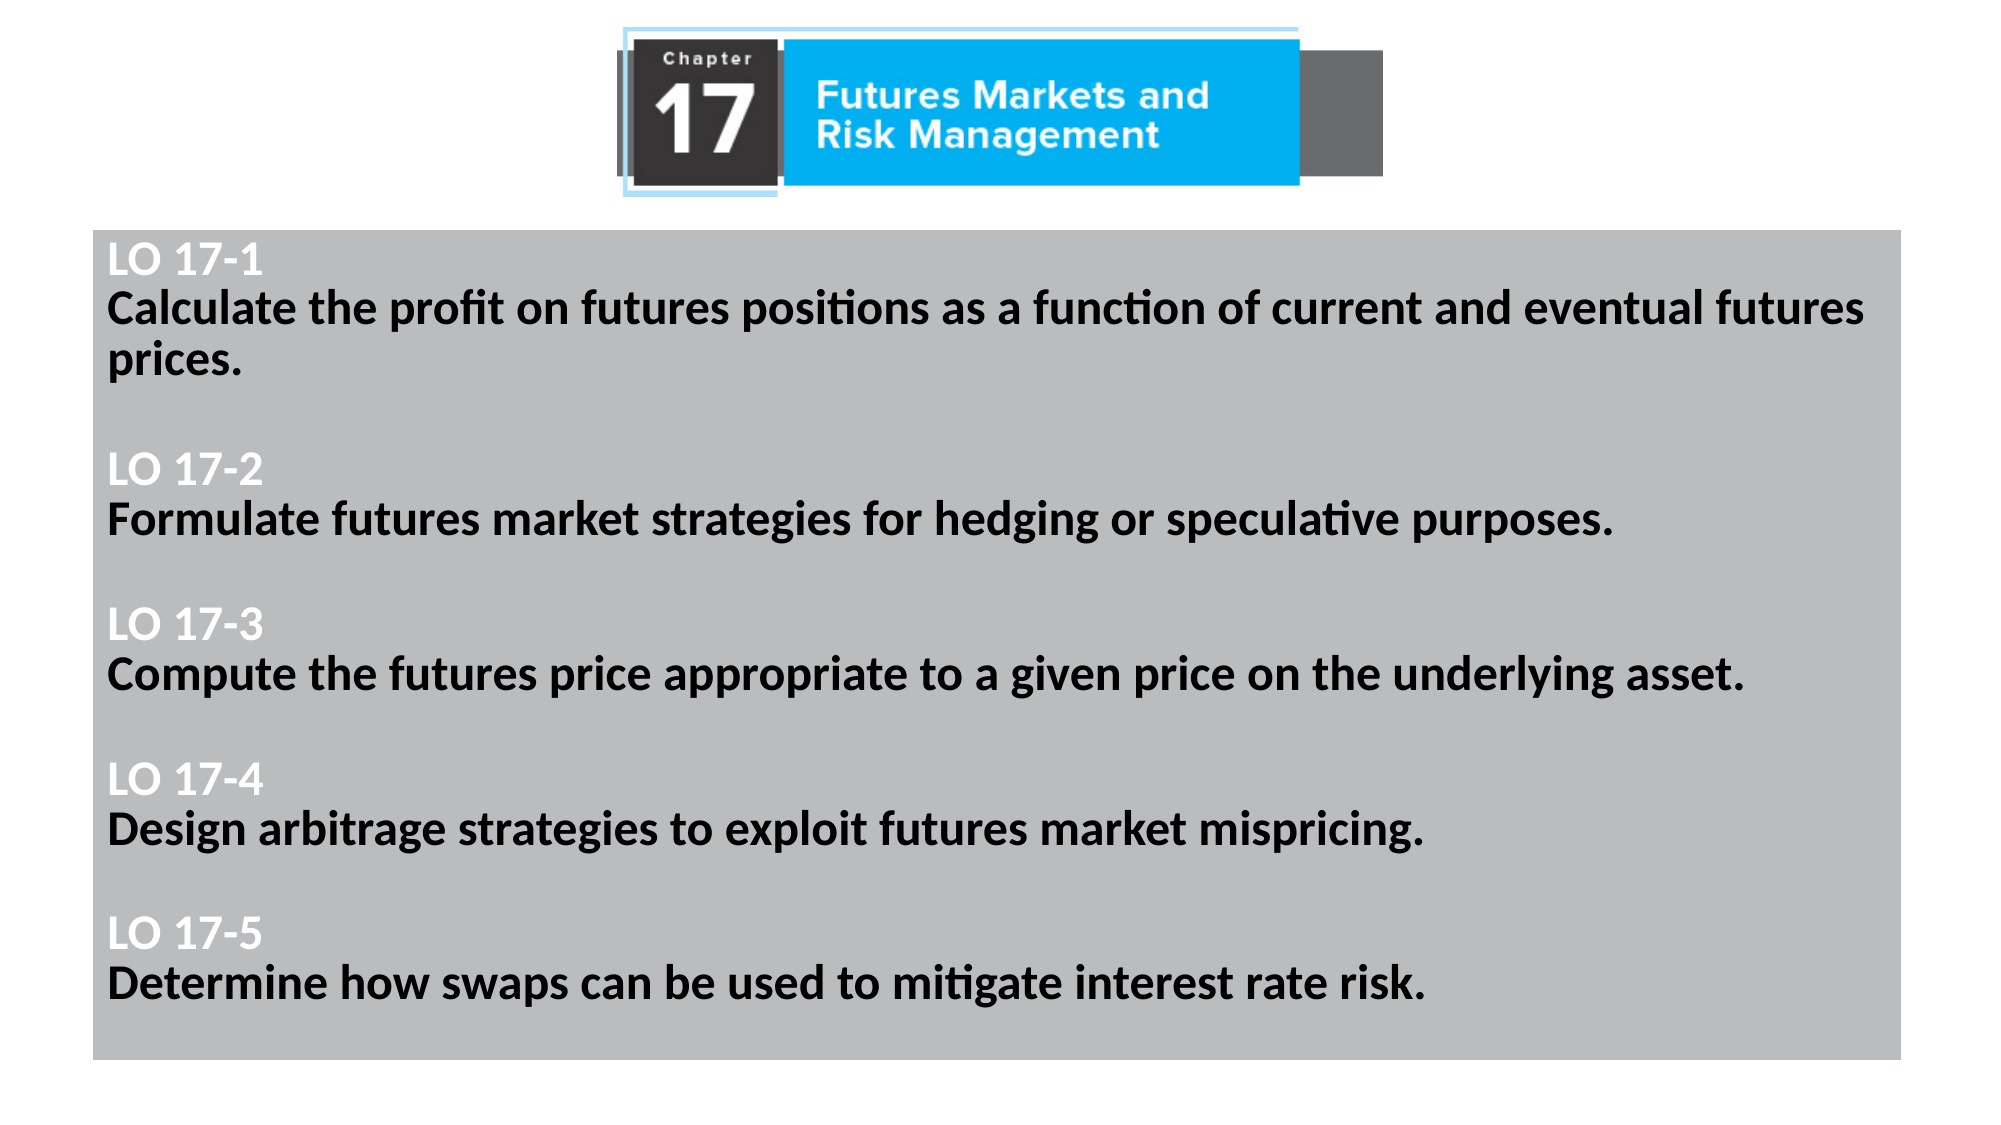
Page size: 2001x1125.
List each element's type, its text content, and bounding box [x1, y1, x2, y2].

table_cell LO 17-5 Determine how swaps can be used to mitigate interest rate risk. [93, 905, 1901, 1060]
table_cell LO 17-4 Design arbitrage strategies to exploit futures market mispricing. [93, 750, 1901, 905]
table_cell LO 17-3 Compute the futures price appropriate to a given price on the underlying asset. [93, 596, 1901, 750]
table_header LO 17-1 Calculate the profit on futures positions as a function of current and eventual futures prices. [93, 230, 1901, 441]
picture [617, 27, 1383, 197]
table_cell LO 17-2 Formulate futures market strategies for hedging or speculative purposes. [93, 441, 1901, 596]
